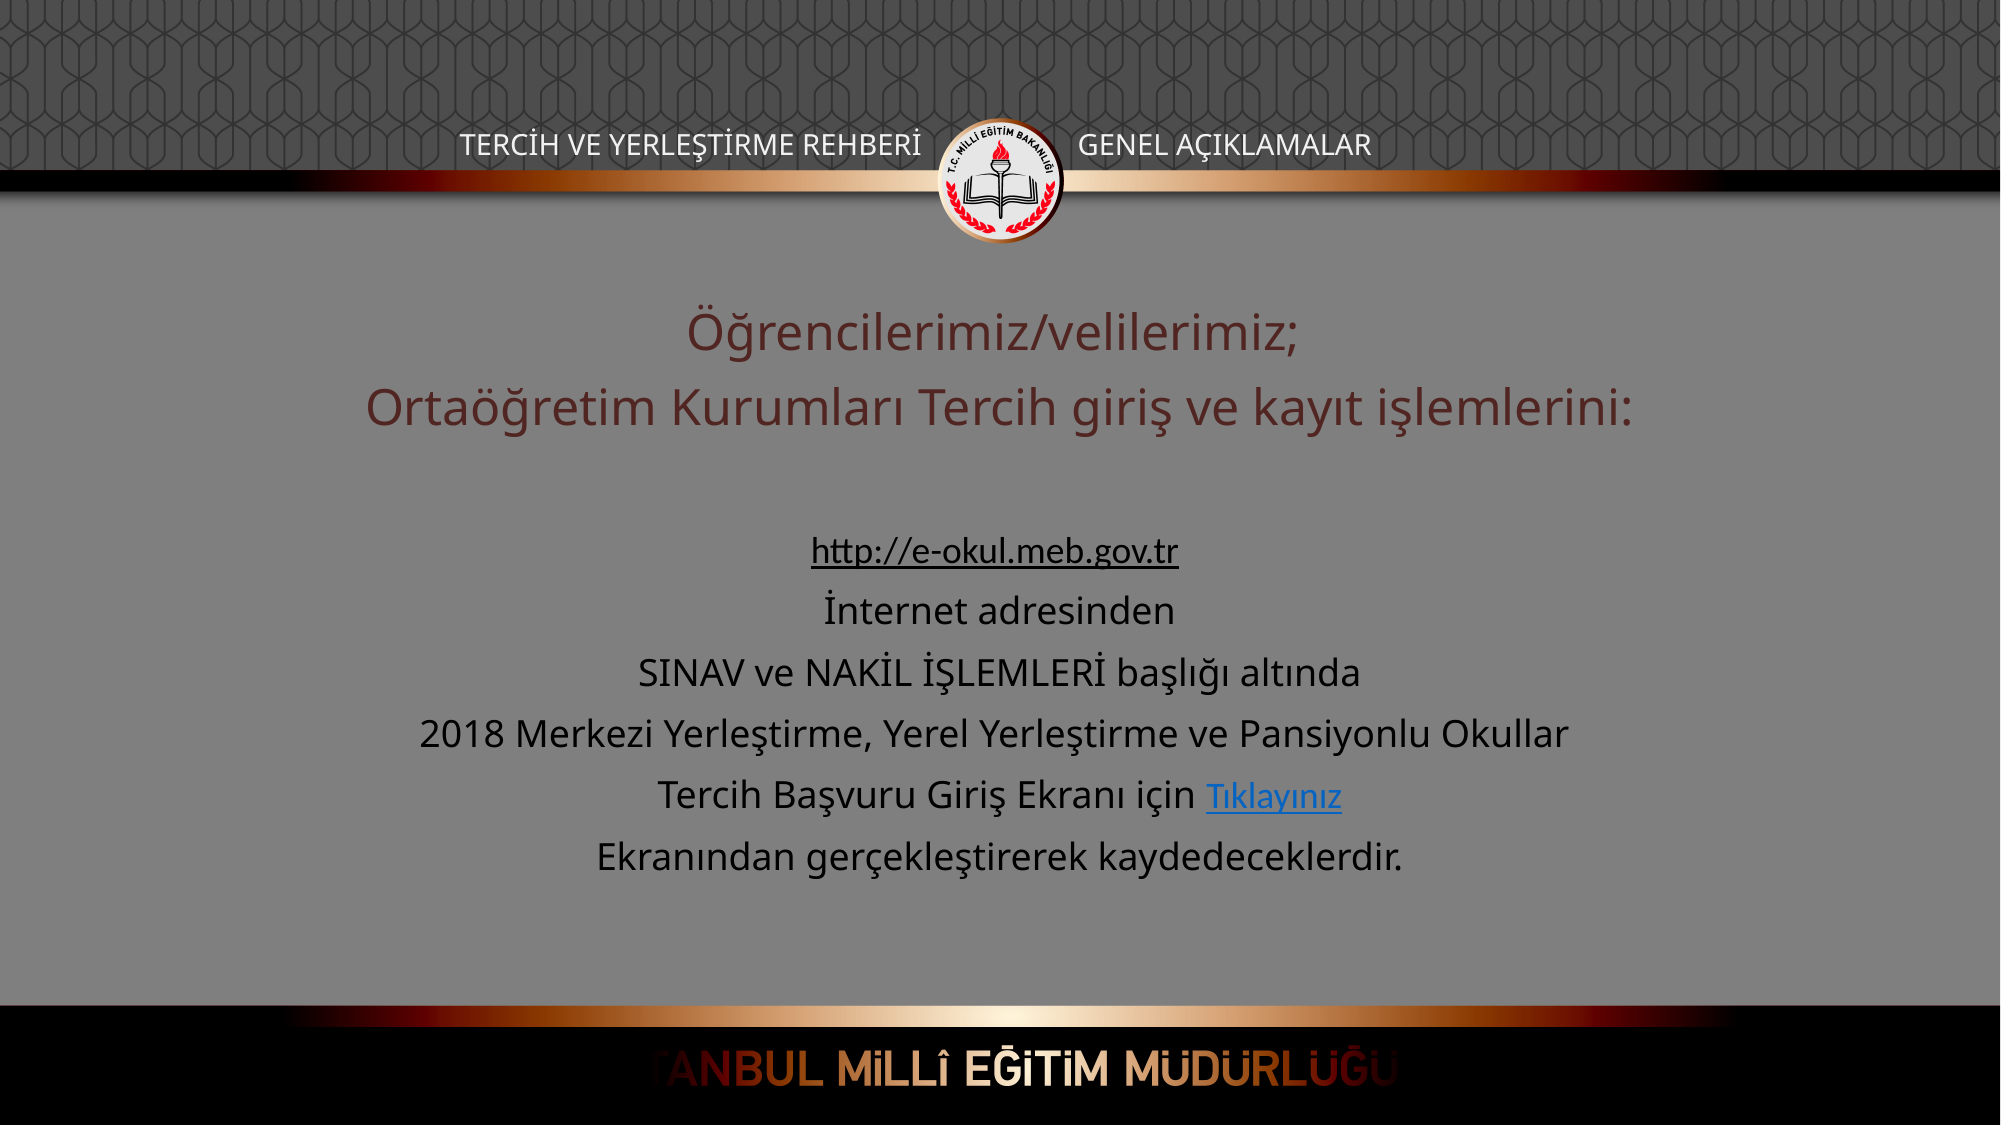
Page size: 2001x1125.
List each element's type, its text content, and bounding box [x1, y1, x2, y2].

text_box GENEL AÇIKLAMALAR [1062, 122, 2000, 188]
list Öğrencilerimiz/velilerimiz; Ortaöğretim Kurumları Tercih giriş ve kayıt işlemlerini: http://e-okul.meb.gov.tr İnternet adresinden SINAV ve NAKİL İŞLEMLERİ başlığı altında 2018 Merkezi Yerleştirme, Yerel Yerleştirme ve Pansiyonlu Okullar Tercih Başvuru Giriş Ekranı için Tıklayınız Ekranından gerçekleştirerek kaydedeceklerdir. [137, 299, 1863, 1014]
picture [0, 0, 2001, 1125]
text_box TERCİH VE YERLEŞTİRME REHBERİ [37, 122, 938, 188]
